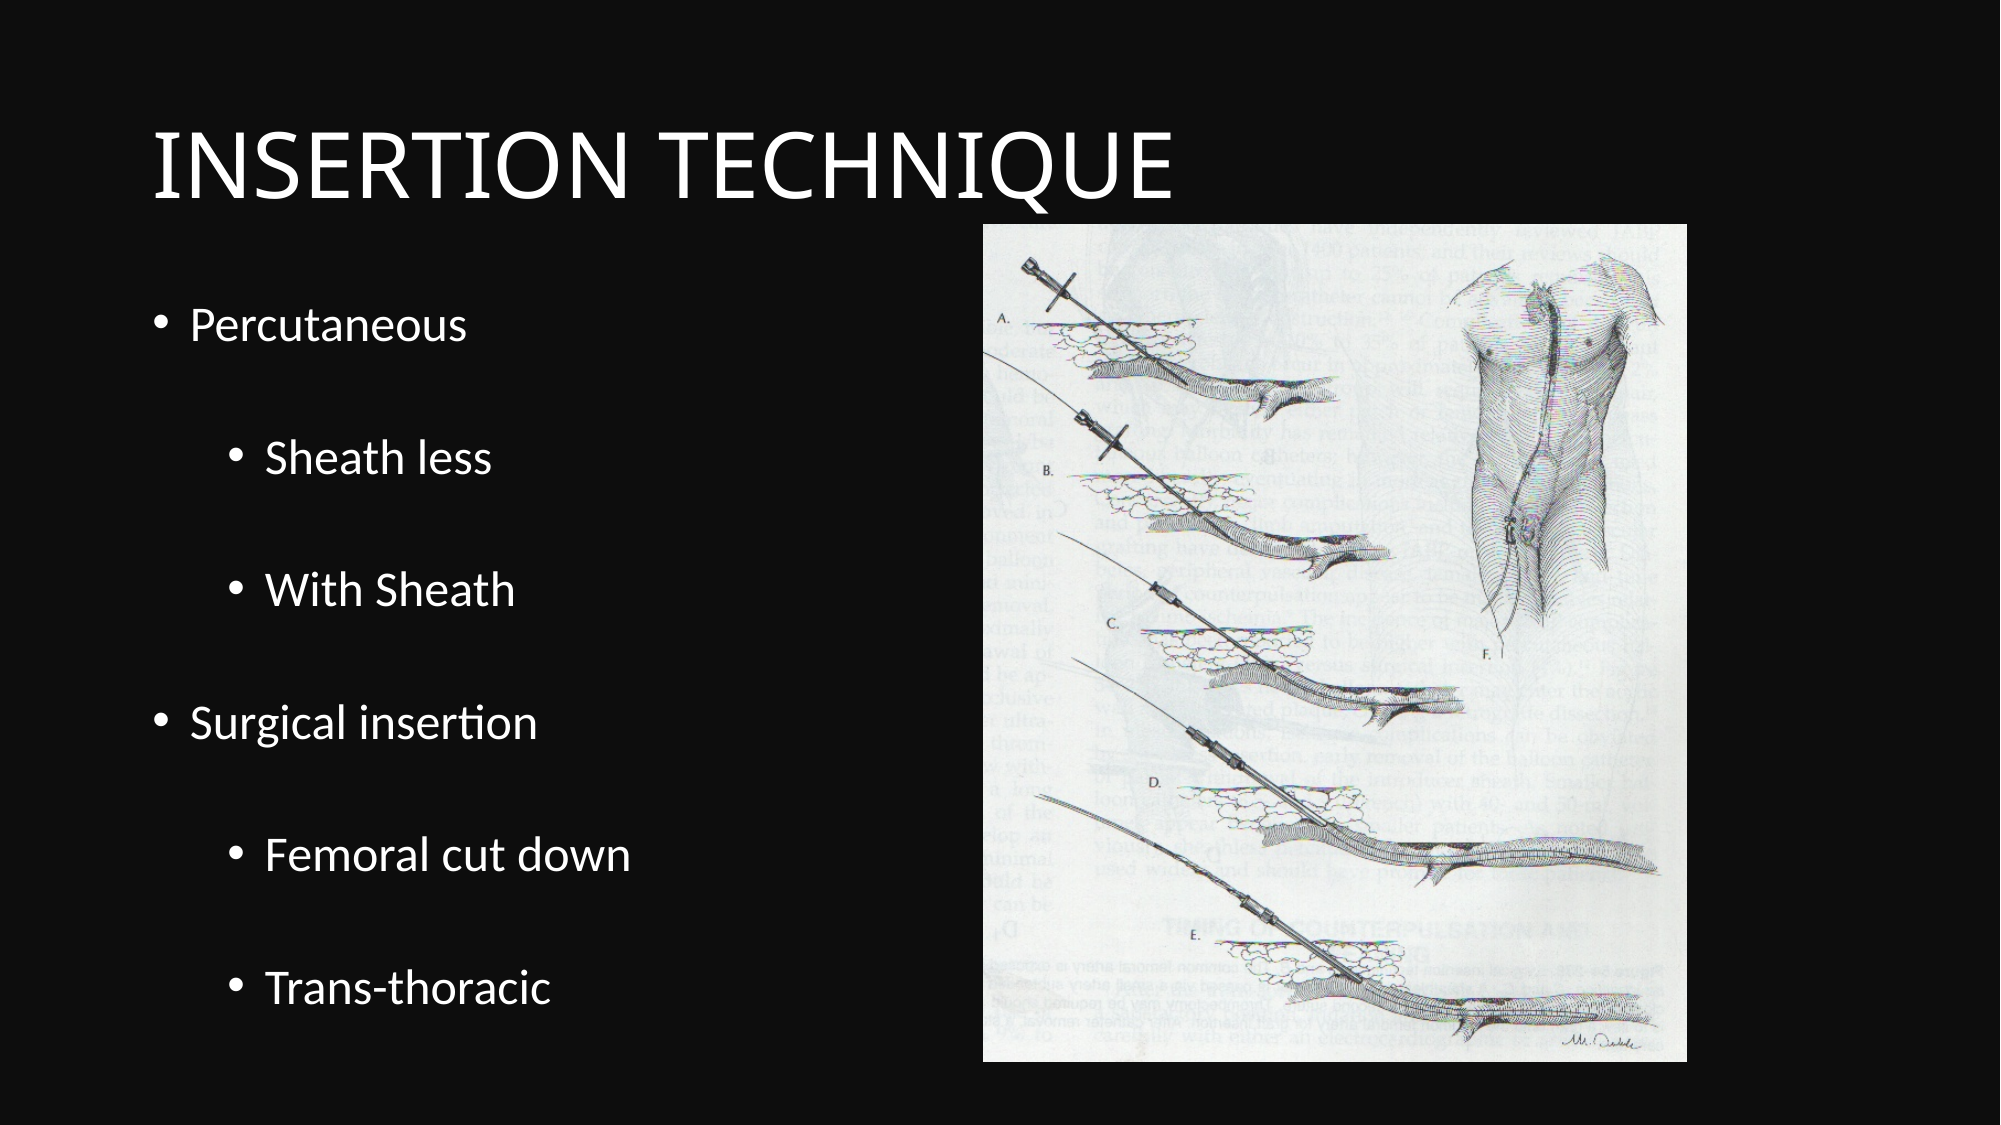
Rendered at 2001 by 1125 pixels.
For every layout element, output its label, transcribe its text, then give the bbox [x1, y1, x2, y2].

list Percutaneous Sheath less With Sheath Surgical insertion Femoral cut down Trans-thoracic [137, 224, 920, 1014]
picture [983, 224, 1687, 1062]
title INSERTION TECHNIQUE [137, 59, 1863, 278]
